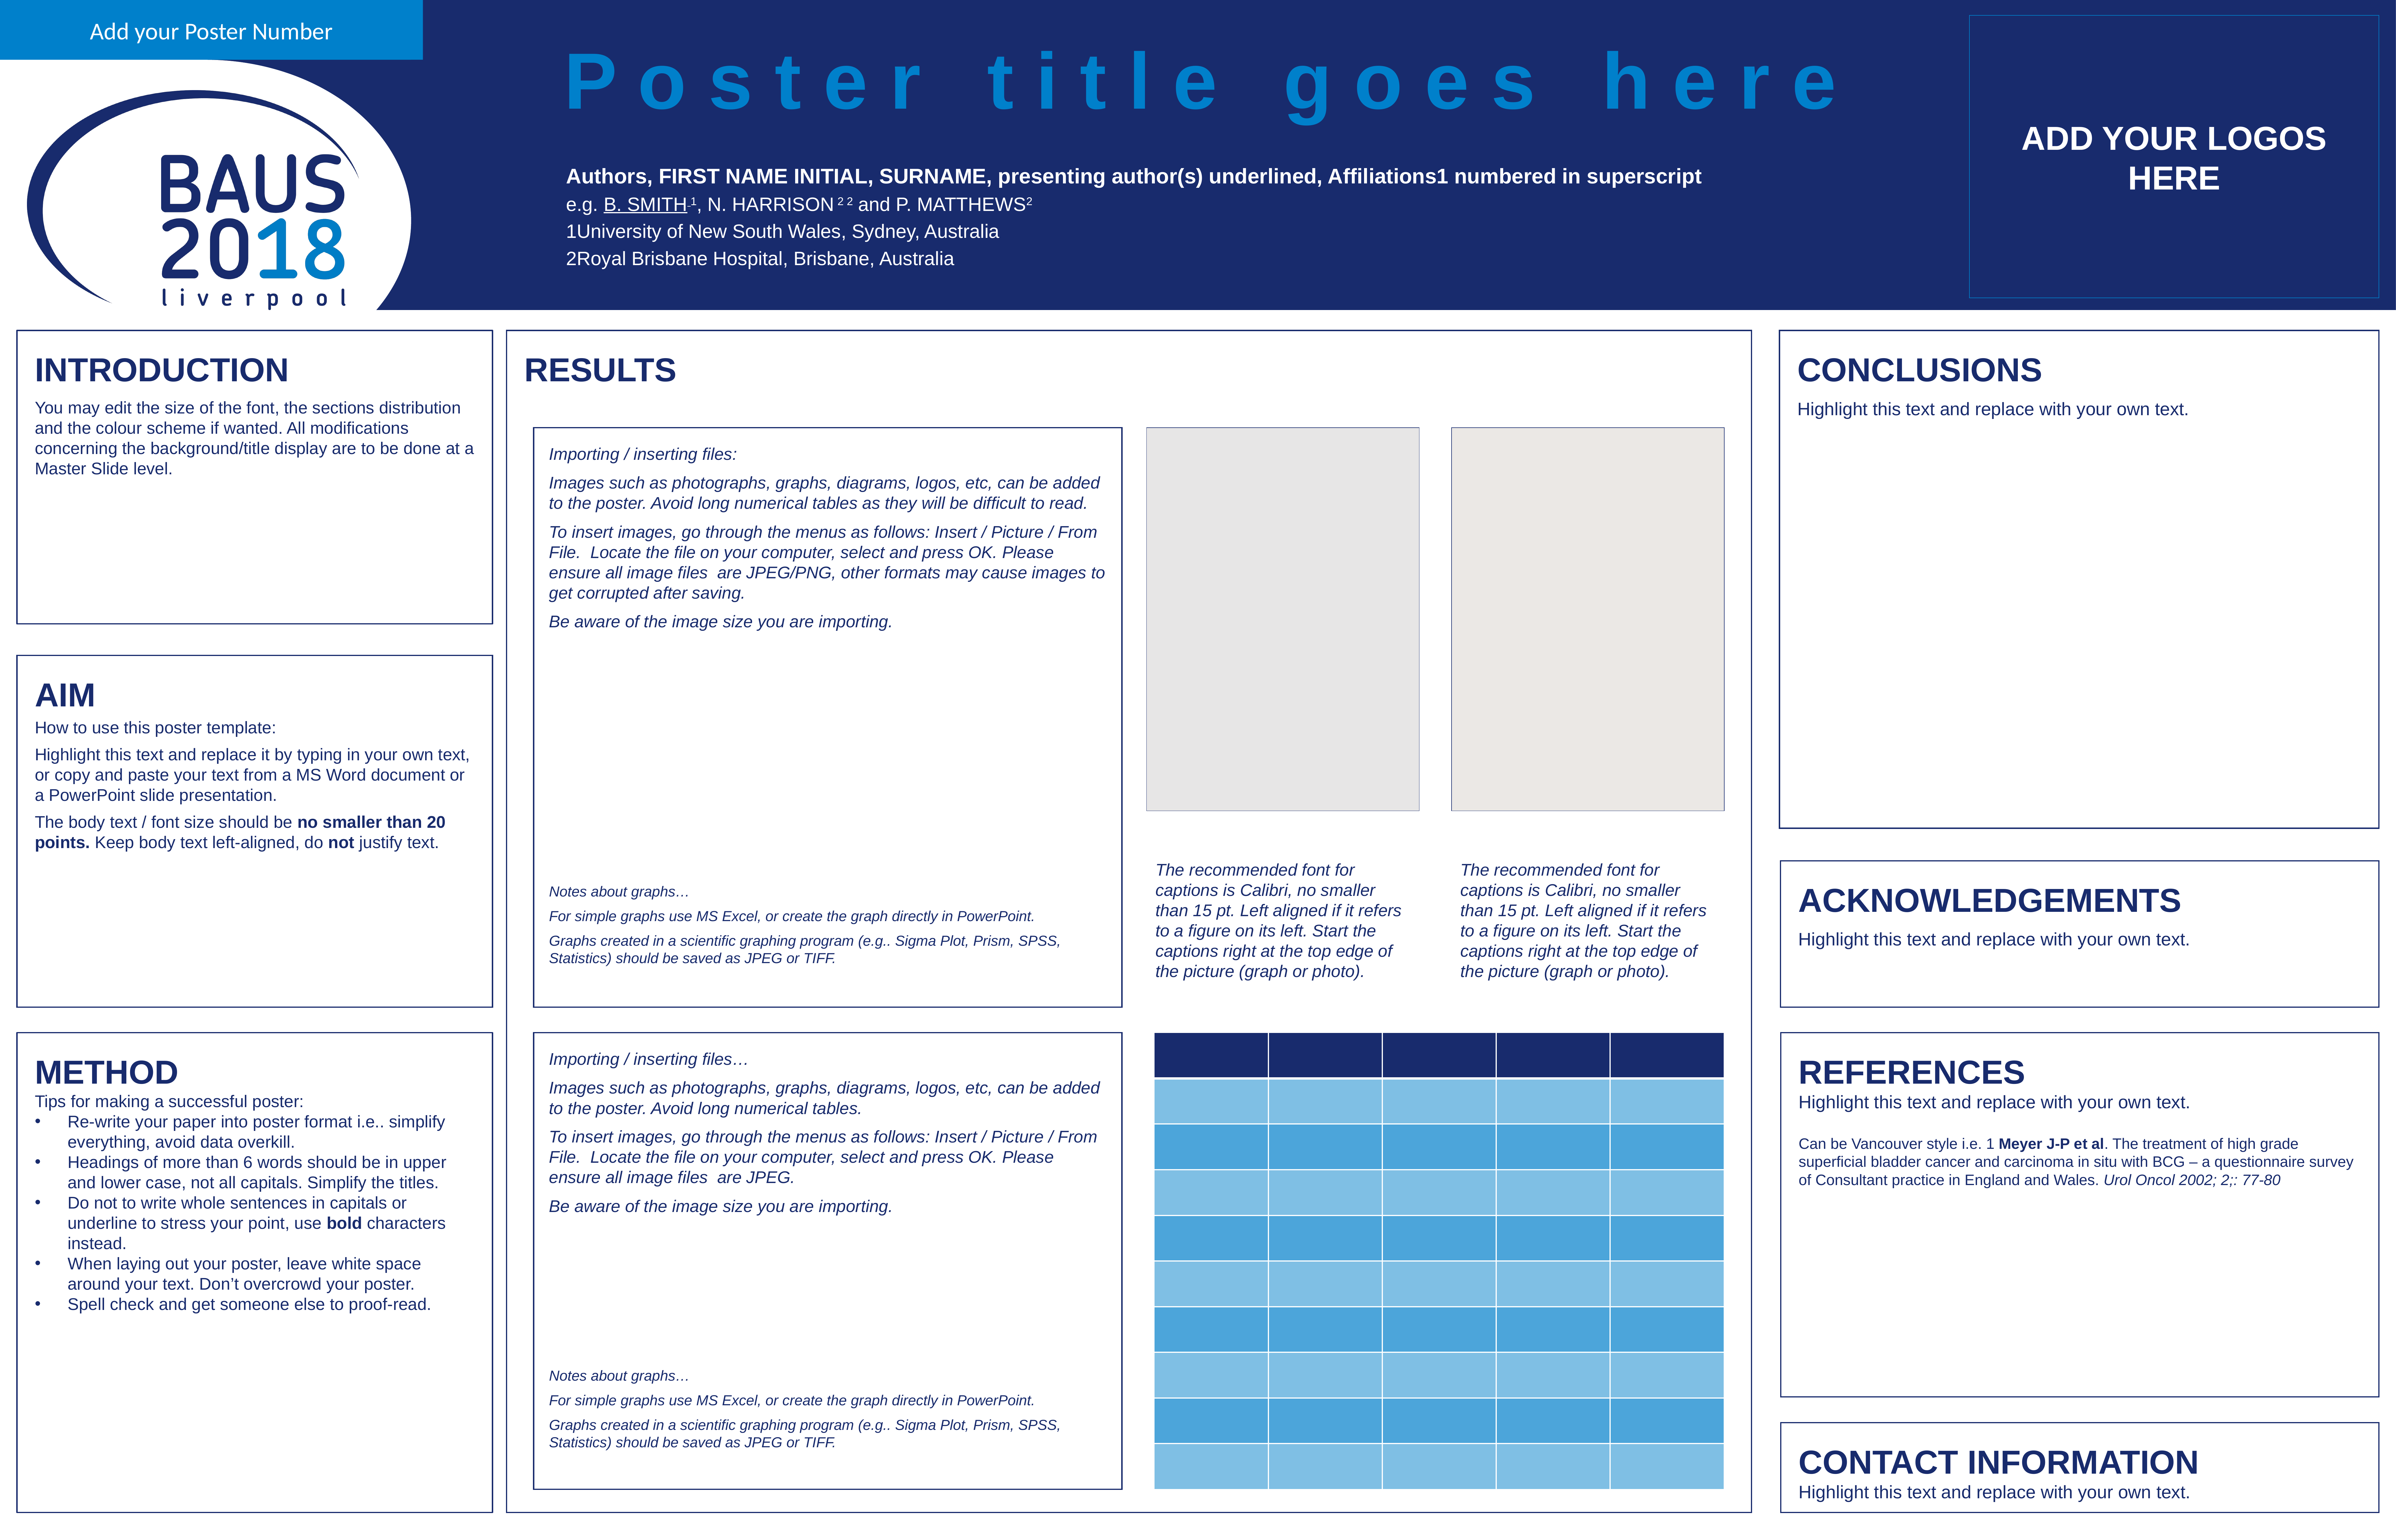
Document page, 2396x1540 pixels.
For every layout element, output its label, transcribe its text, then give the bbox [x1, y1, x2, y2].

table_cell [1383, 1399, 1496, 1443]
table_cell [1269, 1216, 1382, 1260]
table_cell [1383, 1170, 1496, 1215]
table_cell [1497, 1216, 1610, 1260]
table_cell [1497, 1125, 1610, 1169]
table_cell [1155, 1444, 1268, 1489]
text_box CONTACT INFORMATION Highlight this text and replace with your own text. [1780, 1423, 2379, 1512]
table_cell [1611, 1262, 1724, 1306]
table_cell [1269, 1080, 1382, 1123]
table_cell [1611, 1170, 1724, 1215]
text_box P o s t e r t i t l e g o e s h e r e [534, 0, 1923, 153]
table_cell [1611, 1125, 1724, 1169]
table_cell [1497, 1399, 1610, 1443]
table_cell [1383, 1262, 1496, 1306]
table_cell [1269, 1307, 1382, 1352]
table_cell [1269, 1170, 1382, 1215]
text_box Importing / inserting files: Images such as photographs, graphs, diagrams, logos, etc, can be added to the poster. Avoid long numerical tables as they will be difficult to read. To insert images, go through the menus as follows: Insert / Picture / From File. Locate the file on your computer, select and press OK. Please ensure all image files are JPEG/PNG, other formats may cause images to get corrupted after saving. Be aware of the image size you are importing. Notes about graphs… For simple graphs use MS Excel, or create the graph directly in PowerPoint. Graphs created in a scientific graphing program (e.g.. Sigma Plot, Prism, SPSS, Statistics) should be saved as JPEG or TIFF. [534, 428, 1122, 1007]
text_box References Highlight this text and replace with your own text. Can be Vancouver style i.e. 1 Meyer J-P et al. The treatment of high grade superficial bladder cancer and carcinoma in situ with BCG – a questionnaire survey of Consultant practice in England and Wales. Urol Oncol 2002; 2;: 77-80 [1781, 1033, 2379, 1397]
table_cell [1611, 1216, 1724, 1260]
table_header [1611, 1033, 1724, 1077]
table_cell [1155, 1125, 1268, 1169]
table_header [1497, 1033, 1610, 1077]
table_cell [1383, 1444, 1496, 1489]
text_box Introduction You may edit the size of the font, the sections distribution and the colour scheme if wanted. All modifications concerning the background/title display are to be done at a Master Slide level. [17, 330, 493, 624]
table_header [1155, 1033, 1268, 1077]
table_cell [1155, 1307, 1268, 1352]
table_cell [1269, 1353, 1382, 1397]
text_box The recommended font for captions is Calibri, no smaller than 15 pt. Left aligned if it refers to a figure on its left. Start the captions right at the top edge of the picture (graph or photo). [1451, 850, 1724, 989]
text_box Method Tips for making a successful poster: Re-write your paper into poster format i.e.. simplify everything, avoid data overkill. Headings of more than 6 words should be in upper and lower case, not all capitals. Simplify the titles. Do not to write whole sentences in capitals or underline to stress your point, use bold characters instead. When laying out your poster, leave white space around your text. Don’t overcrowd your poster. Spell check and get someone else to proof-read. [17, 1033, 493, 1512]
table_cell [1269, 1399, 1382, 1443]
table_header [1269, 1033, 1382, 1077]
table_cell [1383, 1307, 1496, 1352]
table_cell [1155, 1399, 1268, 1443]
table_cell [1383, 1125, 1496, 1169]
picture [27, 90, 359, 310]
table_header [1383, 1033, 1496, 1077]
table_cell [1383, 1080, 1496, 1123]
table_cell [1497, 1262, 1610, 1306]
text_box Acknowledgements Highlight this text and replace with your own text. [1780, 861, 2379, 1007]
table_cell [1155, 1080, 1268, 1123]
table_cell [1383, 1216, 1496, 1260]
table_cell [1269, 1125, 1382, 1169]
table_cell [1497, 1307, 1610, 1352]
text_box Add your logos here [1969, 15, 2379, 298]
table_cell [1611, 1444, 1724, 1489]
text_box AIM How to use this poster template: Highlight this text and replace it by typing in your own text, or copy and paste your text from a MS Word document or a PowerPoint slide presentation. The body text / font size should be no smaller than 20 points. Keep body text left-aligned, do not justify text. [17, 655, 493, 1007]
table_cell [1611, 1399, 1724, 1443]
table_cell [1497, 1080, 1610, 1123]
text_box Importing / inserting files… Images such as photographs, graphs, diagrams, logos, etc, can be added to the poster. Avoid long numerical tables. To insert images, go through the menus as follows: Insert / Picture / From File. Locate the file on your computer, select and press OK. Please ensure all image files are JPEG. Be aware of the image size you are importing. Notes about graphs… For simple graphs use MS Excel, or create the graph directly in PowerPoint. Graphs created in a scientific graphing program (e.g.. Sigma Plot, Prism, SPSS, Statistics) should be saved as JPEG or TIFF. [534, 1033, 1122, 1489]
text_box [1146, 428, 1419, 811]
table_cell [1155, 1353, 1268, 1397]
table_cell [1155, 1216, 1268, 1260]
table_cell [1155, 1170, 1268, 1215]
table_cell [1611, 1080, 1724, 1123]
table_cell [1611, 1353, 1724, 1397]
table_cell [1497, 1170, 1610, 1215]
text_box The recommended font for captions is Calibri, no smaller than 15 pt. Left aligned if it refers to a figure on its left. Start the captions right at the top edge of the picture (graph or photo). [1146, 850, 1419, 989]
text_box Conclusions Highlight this text and replace with your own text. [1779, 330, 2379, 828]
text_box Results [507, 330, 1752, 1512]
table_cell [1269, 1444, 1382, 1489]
table_cell [1155, 1262, 1268, 1306]
table_cell [1611, 1307, 1724, 1352]
text_box Authors, FIRST NAME INITIAL, SURNAME, presenting author(s) underlined, Affiliations1 numbered in superscript e.g. B. SMITH 1, N. HARRISON 2 2 and P. MATTHEWS2 1University of New South Wales, Sydney, Australia 2Royal Brisbane Hospital, Brisbane, Australia [546, 142, 1853, 286]
table_cell [1383, 1353, 1496, 1397]
table_cell [1497, 1444, 1610, 1489]
text_box [1452, 428, 1724, 811]
table_cell [1269, 1262, 1382, 1306]
table_cell [1497, 1353, 1610, 1397]
text_box Add your Poster Number [0, 0, 423, 60]
